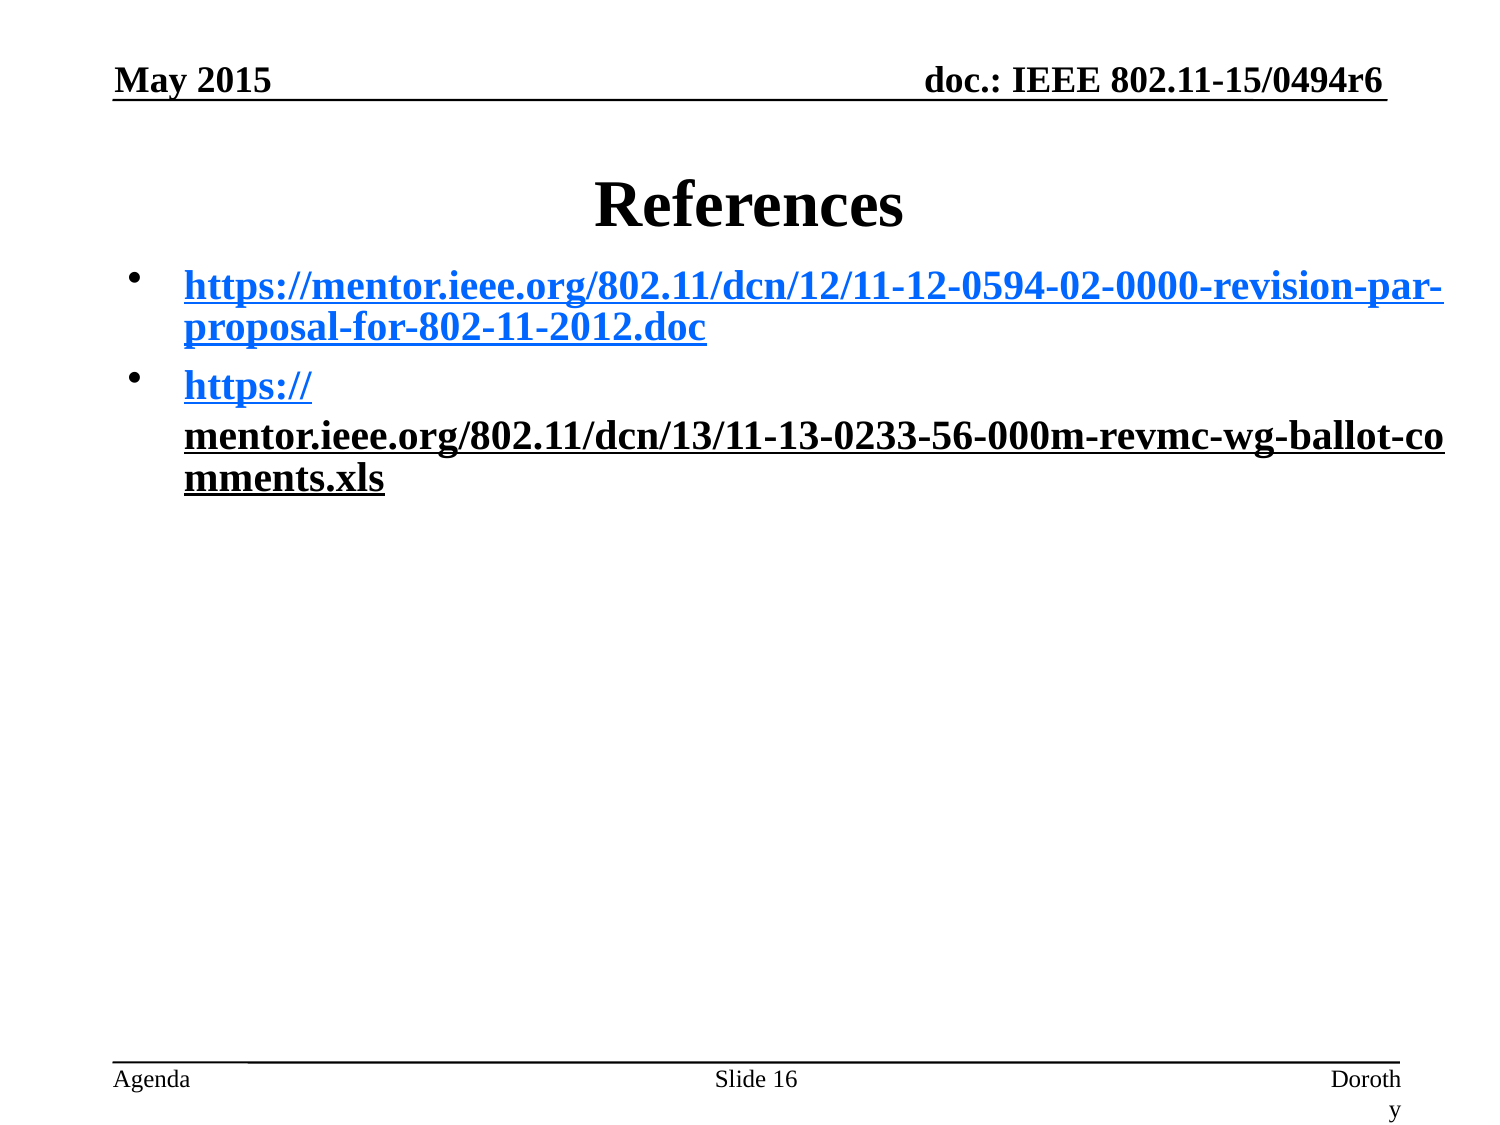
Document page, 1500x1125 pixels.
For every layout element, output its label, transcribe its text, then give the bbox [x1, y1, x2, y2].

title References [112, 112, 1388, 249]
list https://mentor.ieee.org/802.11/dcn/12/11-12-0594-02-0000-revision-par-proposal-for-802-11-2012.doc https://mentor.ieee.org/802.11/dcn/13/11-13-0233-56-000m-revmc-wg-ballot-comments.xls [112, 249, 1463, 1125]
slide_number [114, 54, 425, 100]
